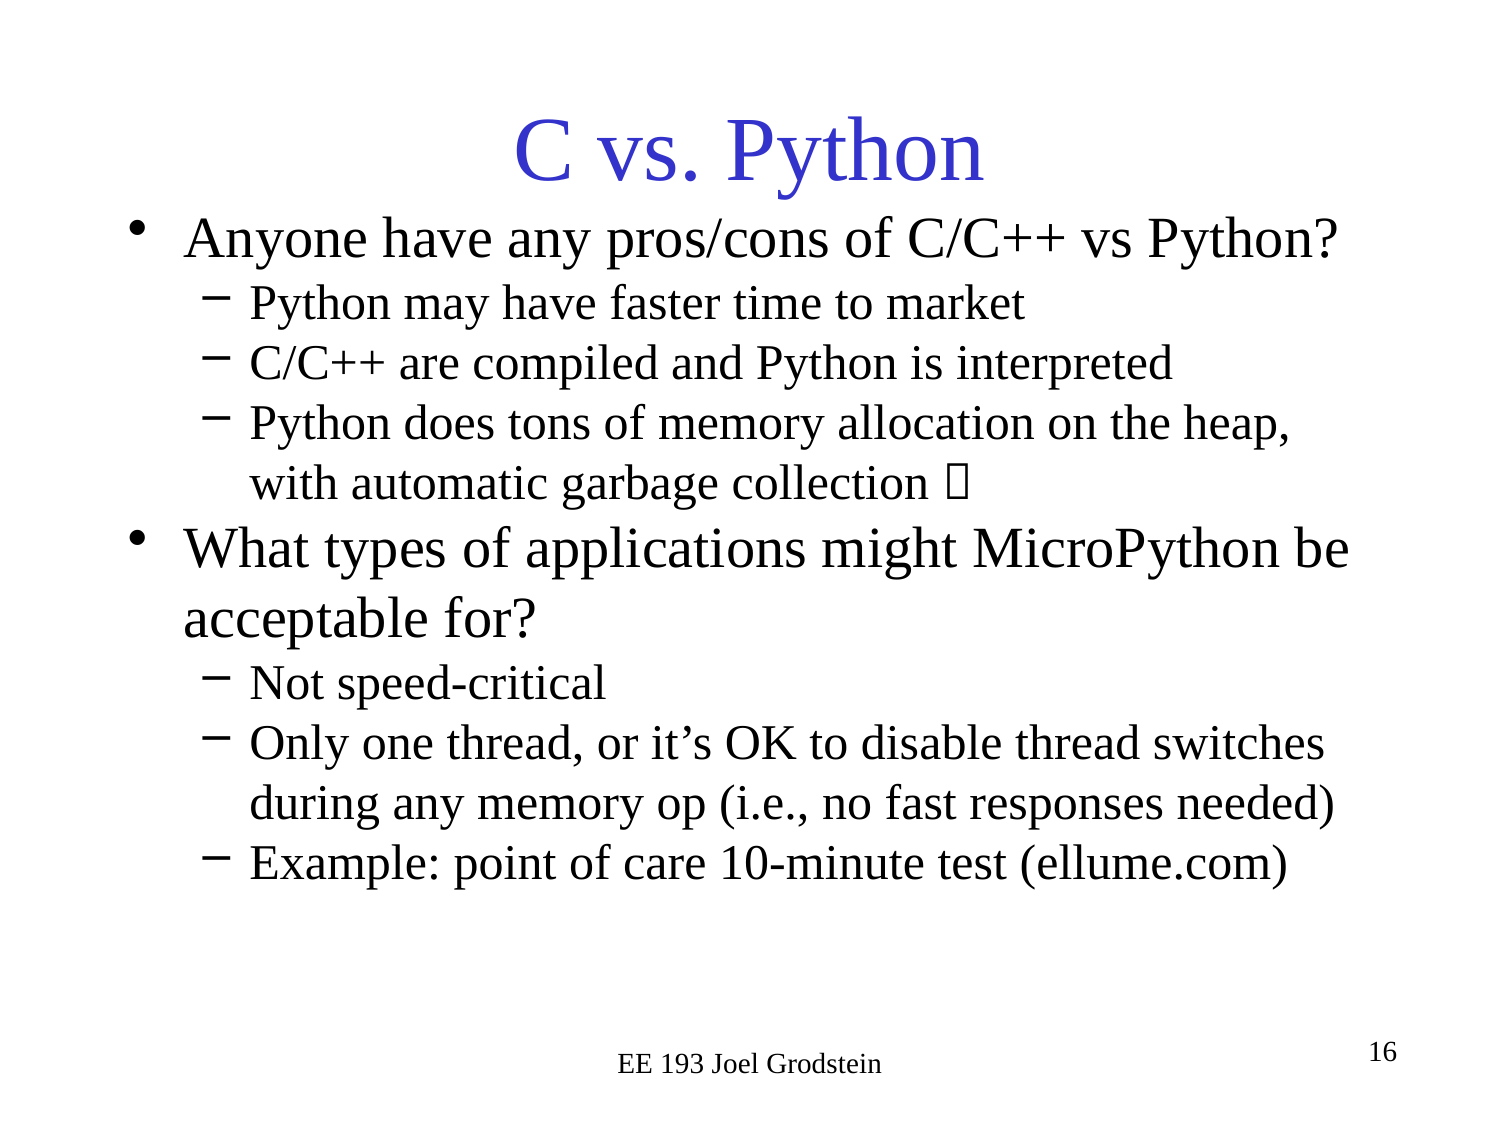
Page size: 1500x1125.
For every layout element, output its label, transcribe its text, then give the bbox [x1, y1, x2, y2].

list Anyone have any pros/cons of C/C++ vs Python? Python may have faster time to market C/C++ are compiled and Python is interpreted Python does tons of memory allocation on the heap, with automatic garbage collection  What types of applications might MicroPython be acceptable for? Not speed-critical Only one thread, or it’s OK to disable thread switches during any memory op (i.e., no fast responses needed) Example: point of care 10-minute test (ellume.com) [112, 191, 1388, 942]
title C vs. Python [112, 50, 1388, 191]
footer EE 193 Joel Grodstein [512, 1036, 988, 1113]
